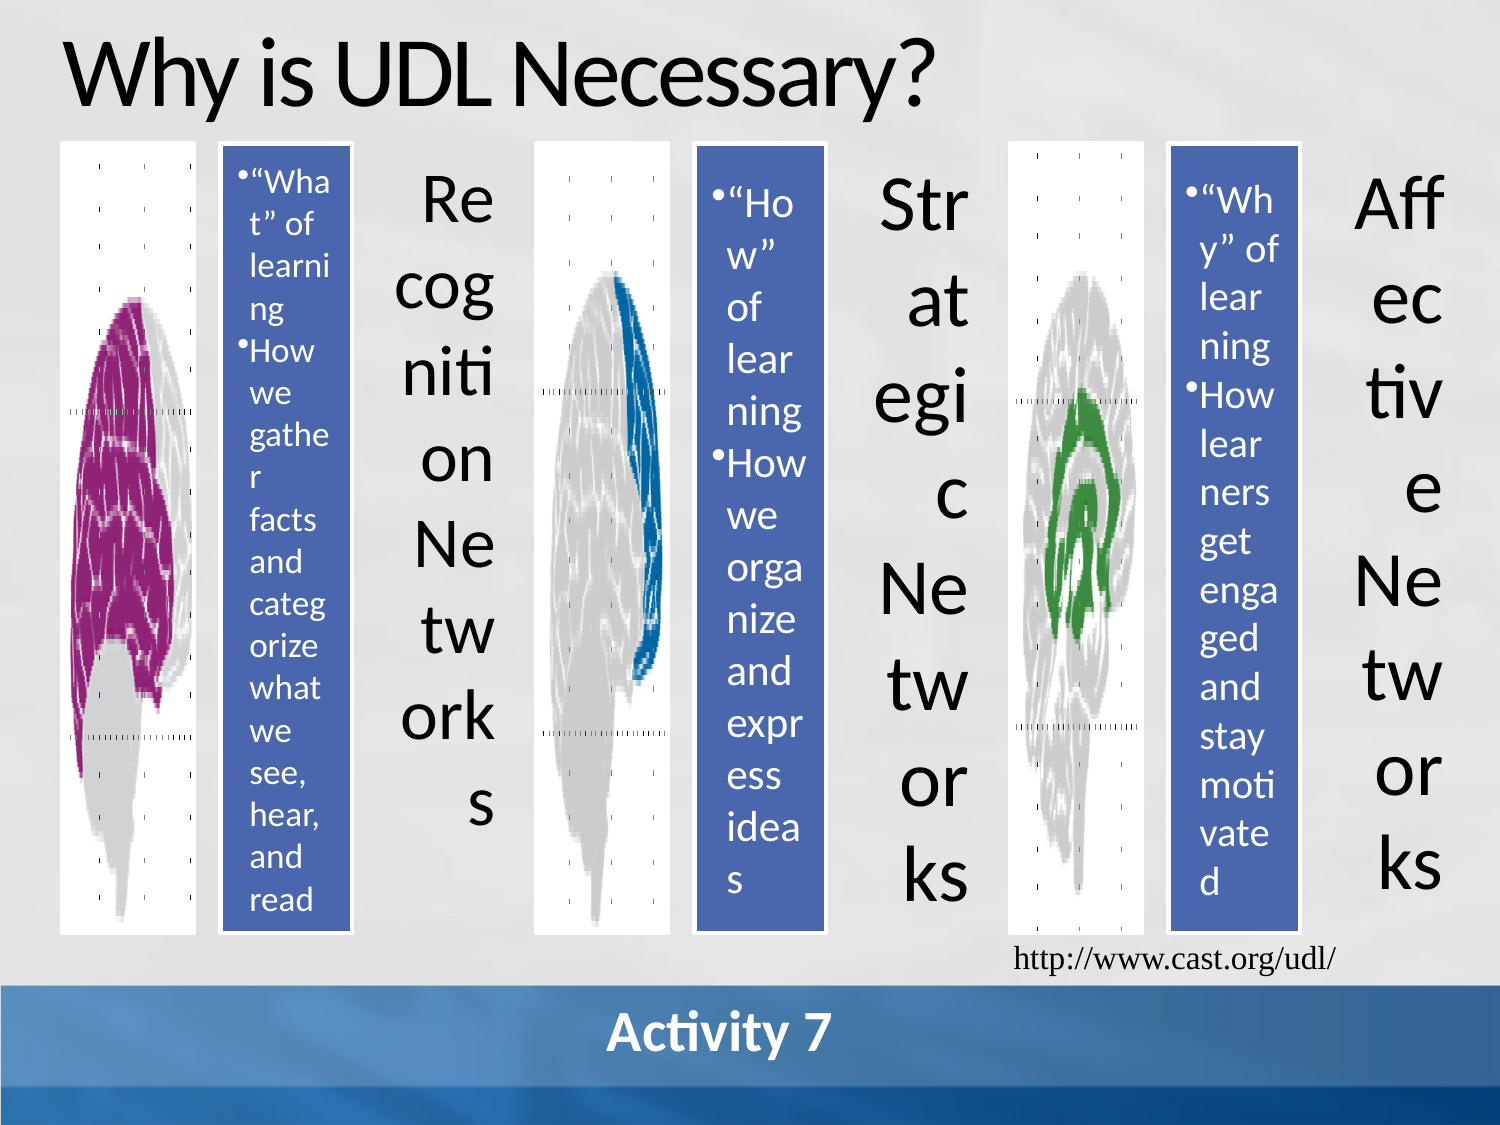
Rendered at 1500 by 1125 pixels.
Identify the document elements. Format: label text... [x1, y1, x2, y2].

slide_number http://www.cast.org/udl/ [989, 942, 1352, 997]
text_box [62, 143, 1459, 934]
picture [0, 0, 1500, 985]
picture [2, 986, 1500, 1125]
title Why is UDL Necessary? [62, 19, 1438, 129]
